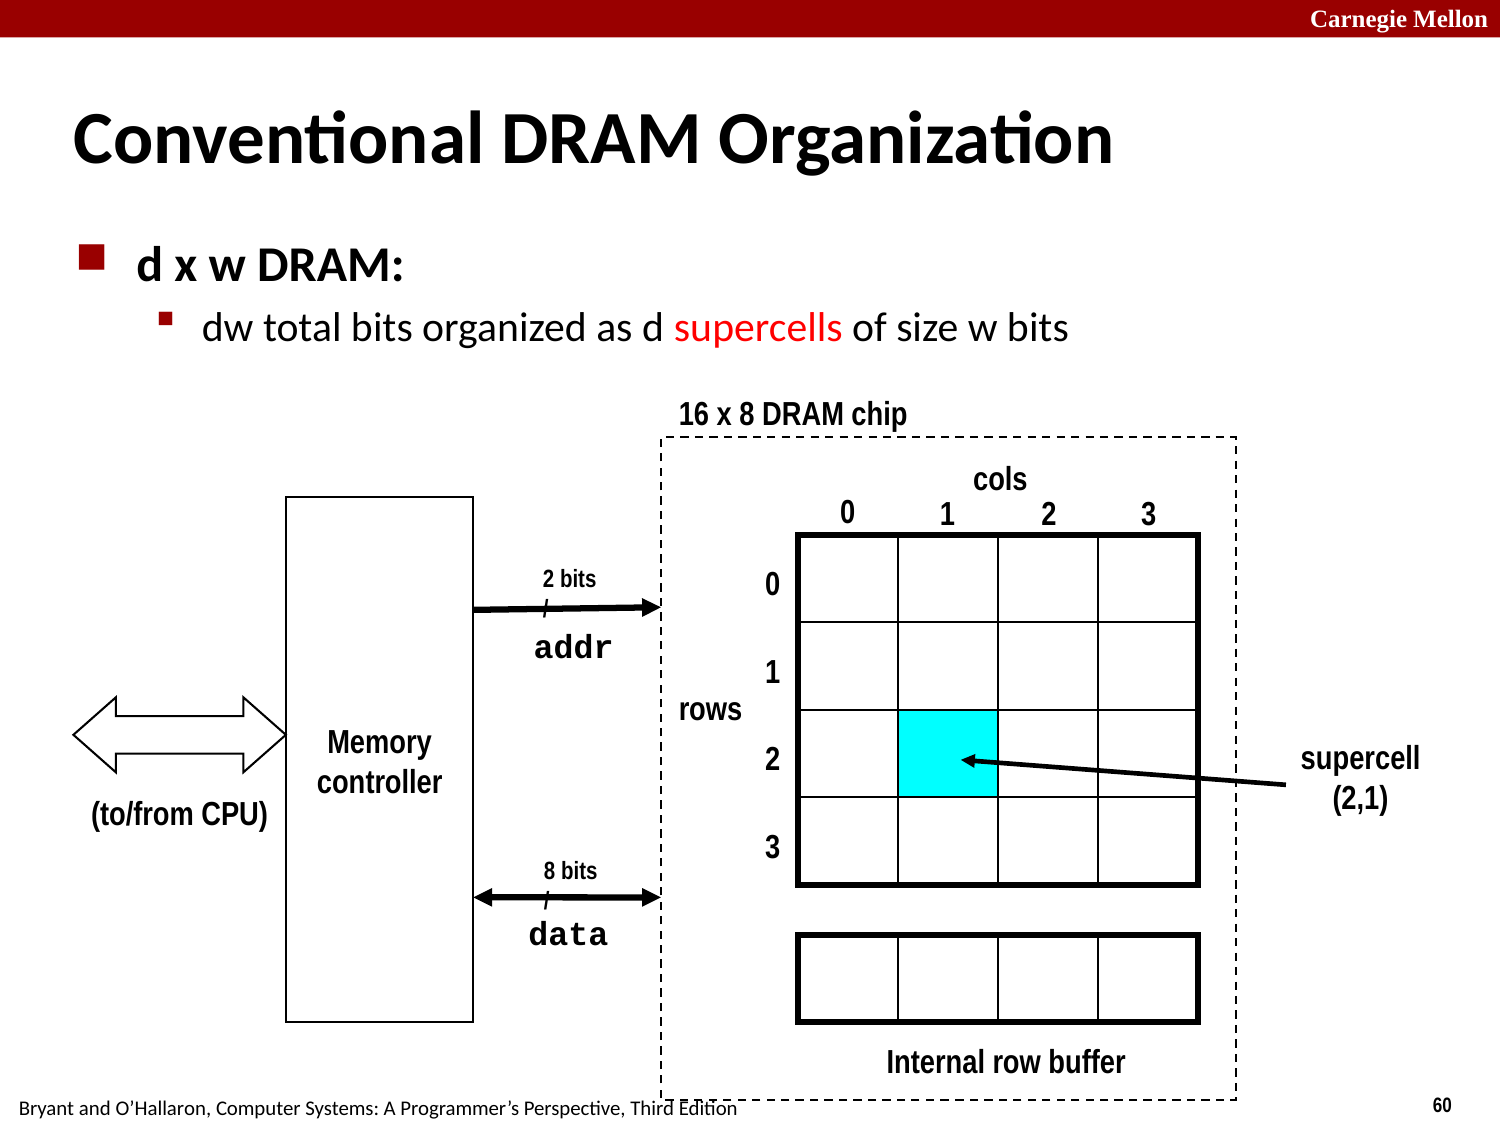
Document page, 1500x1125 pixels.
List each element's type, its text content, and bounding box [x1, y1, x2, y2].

text_box [73, 697, 286, 773]
text_box [660, 437, 1236, 1100]
text_box 16 x 8 DRAM chip [663, 385, 923, 440]
text_box data [513, 904, 624, 960]
text_box 2 bits / [528, 555, 612, 630]
text_box supercell (2,1) [1285, 728, 1436, 824]
text_box addr [518, 617, 629, 673]
title Conventional DRAM Organization [58, 71, 1305, 197]
text_box 8 bits / [529, 847, 613, 923]
text_box [612, 601, 661, 614]
text_box Memory controller [285, 497, 474, 1023]
text_box [613, 891, 661, 904]
list d x w DRAM: dw total bits organized as d supercells of size w bits [64, 223, 1361, 1040]
text_box (to/from CPU) [76, 785, 284, 840]
text_box [474, 891, 529, 904]
text_box [960, 754, 1286, 785]
